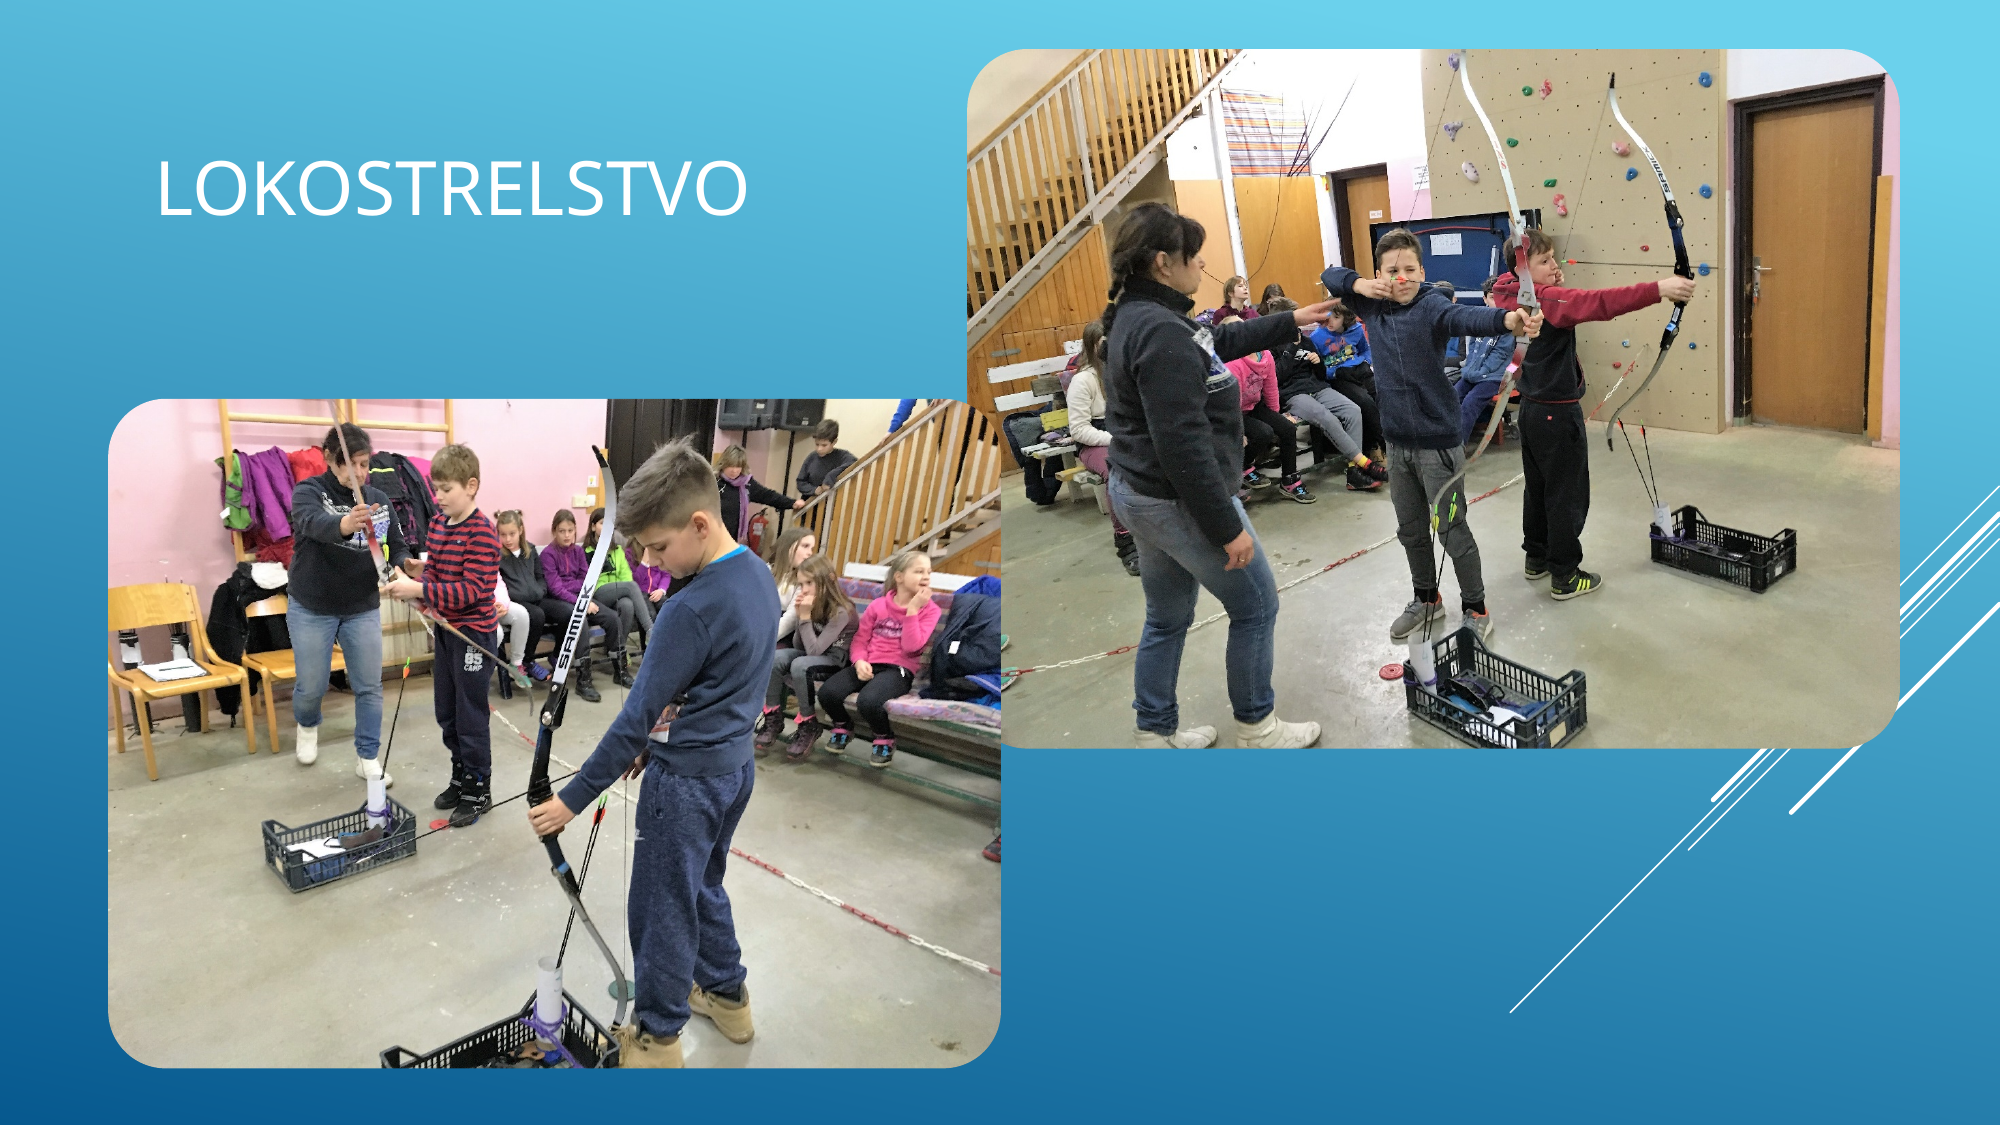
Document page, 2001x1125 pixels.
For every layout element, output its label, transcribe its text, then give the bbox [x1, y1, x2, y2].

picture [107, 48, 1901, 1069]
text_box LOKOSTRELSTVO [139, 133, 766, 238]
